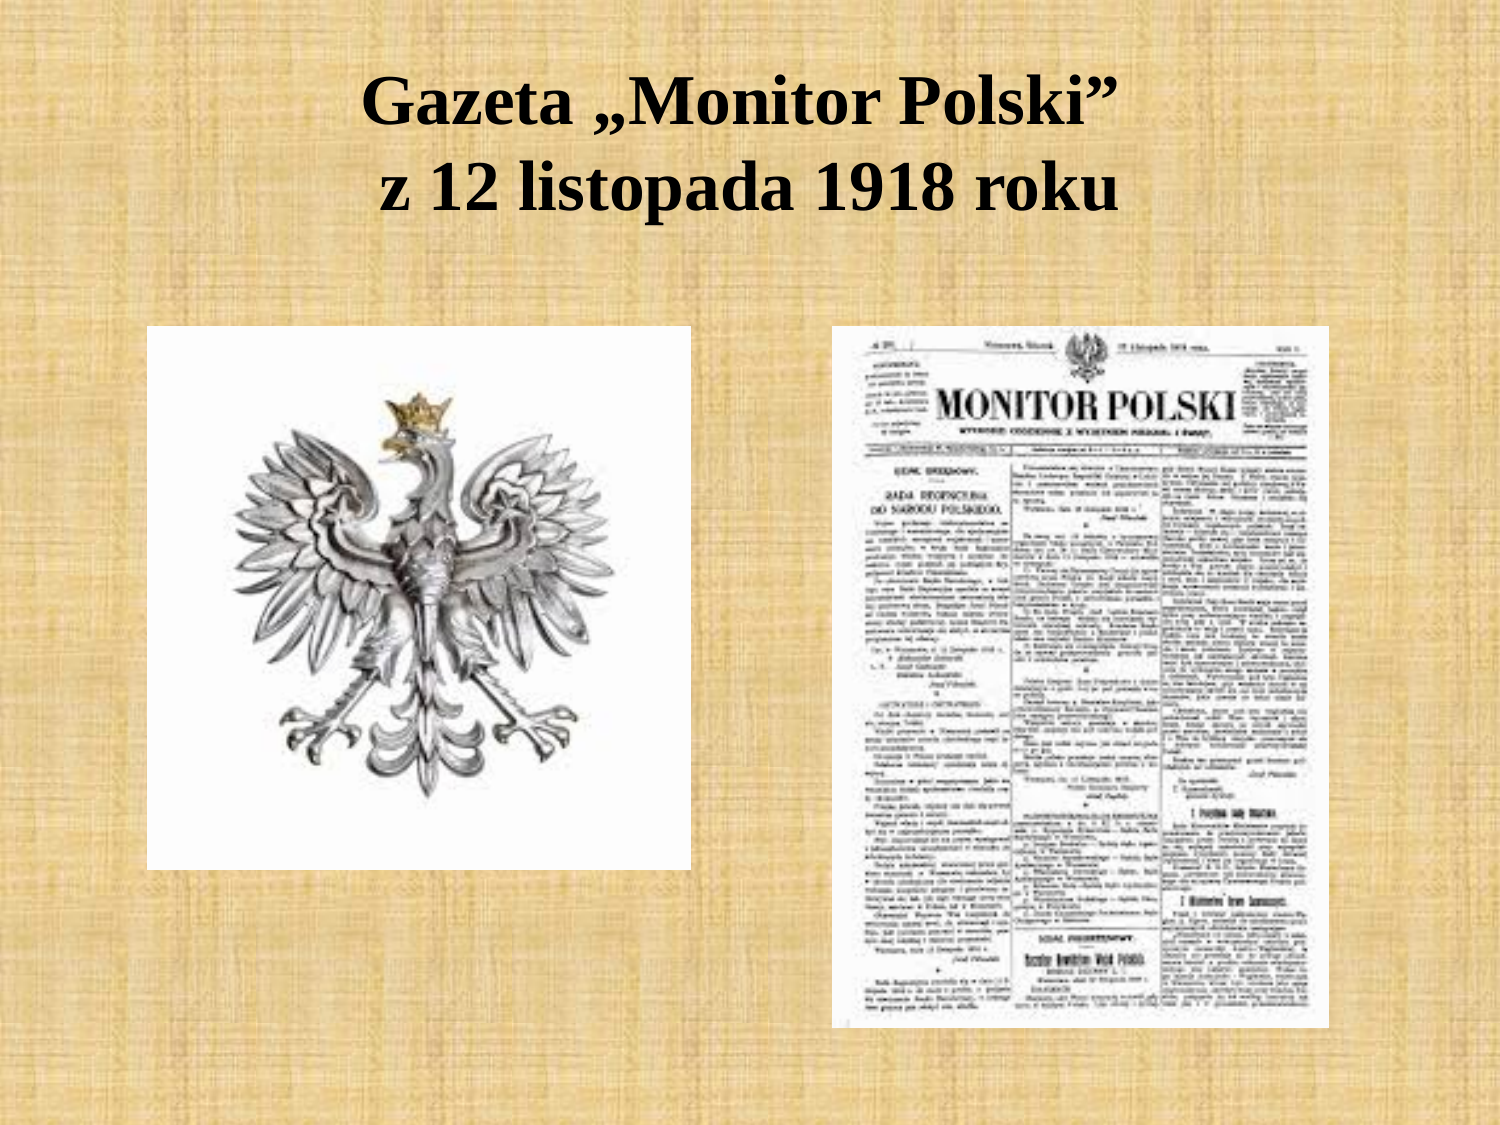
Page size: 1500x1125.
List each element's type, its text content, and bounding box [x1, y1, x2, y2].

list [832, 325, 1330, 1028]
picture [0, 0, 1500, 1125]
title Gazeta „Monitor Polski” z 12 listopada 1918 roku [75, 45, 1425, 233]
